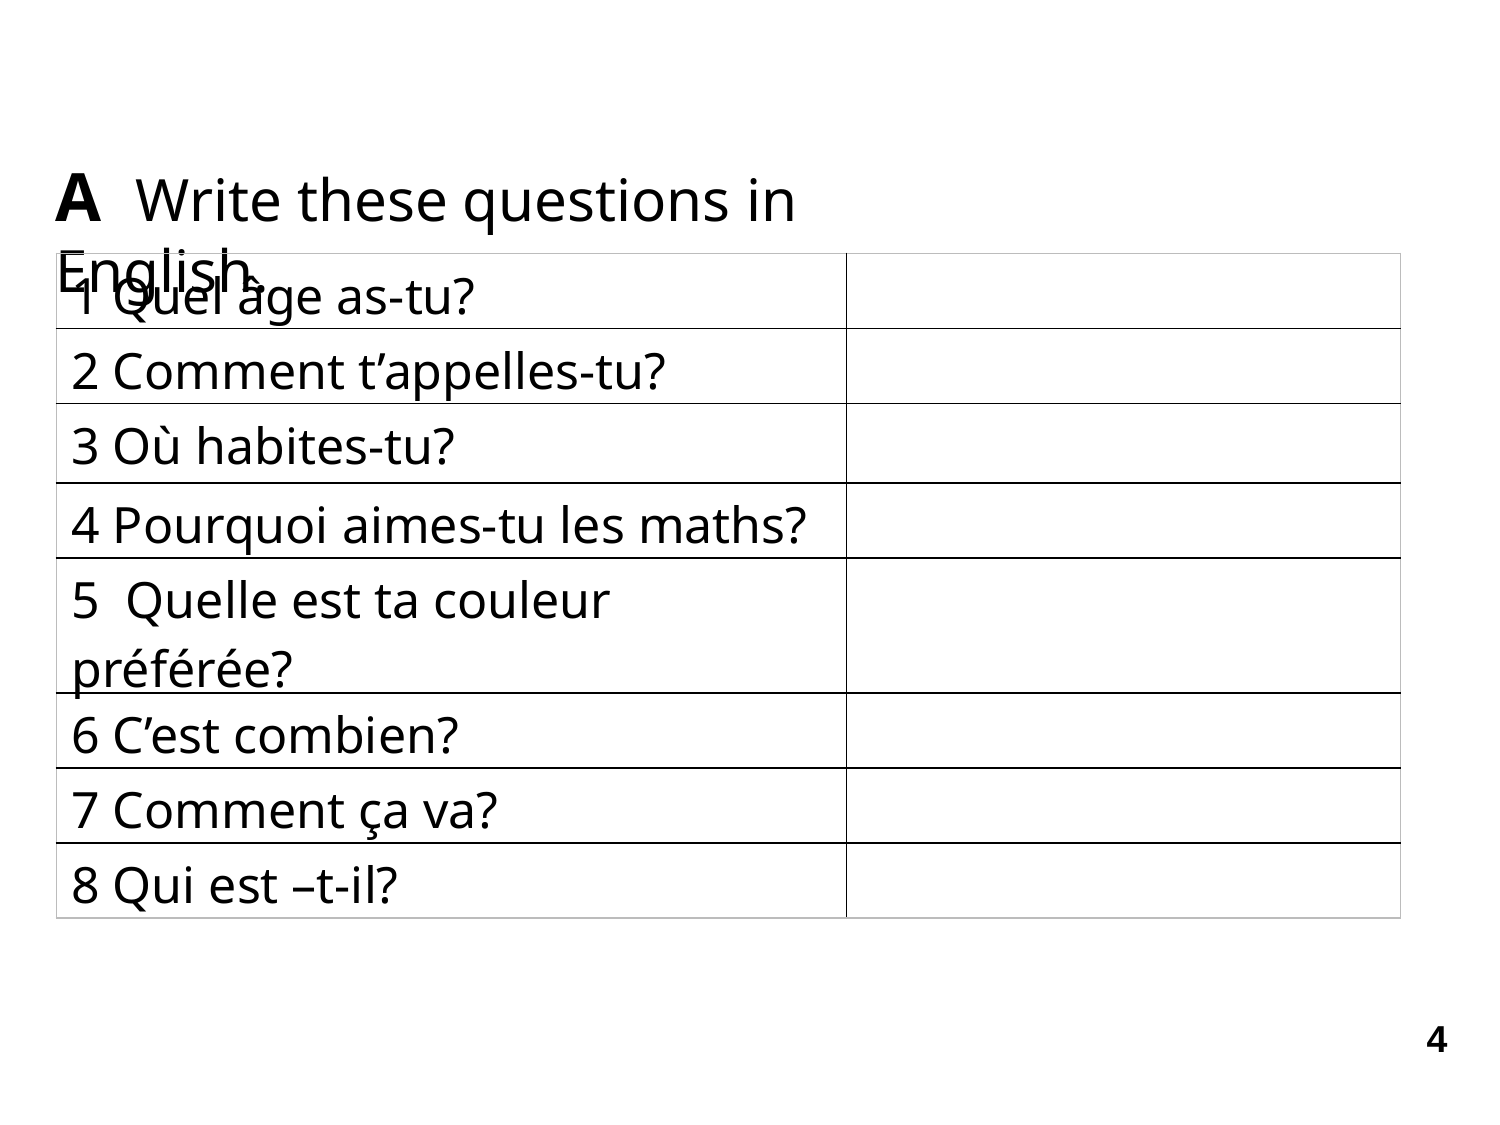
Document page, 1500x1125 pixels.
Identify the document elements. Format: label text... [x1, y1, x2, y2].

table_cell [847, 559, 1400, 692]
table_header [847, 254, 1400, 328]
text_box A Write these questions in English. [40, 147, 1002, 312]
text_box 4 [1394, 1001, 1480, 1074]
table_cell [847, 694, 1400, 767]
table_cell 5 Quelle est ta couleur préférée? [57, 559, 846, 692]
table_cell [847, 329, 1400, 403]
table_cell 2 Comment t’appelles-tu? [57, 329, 846, 403]
table_cell [847, 769, 1400, 842]
table_cell [847, 404, 1400, 482]
table_cell 7 Comment ça va? [57, 769, 846, 842]
table_cell 3 Où habites-tu? [57, 404, 846, 482]
table_cell [847, 844, 1400, 917]
table_cell [847, 484, 1400, 557]
table_cell 8 Qui est –t-il? [57, 844, 846, 917]
table_cell 4 Pourquoi aimes-tu les maths? [57, 484, 846, 557]
table_cell 6 C’est combien? [57, 694, 846, 767]
table_header 1 Quel âge as-tu? [57, 254, 846, 328]
